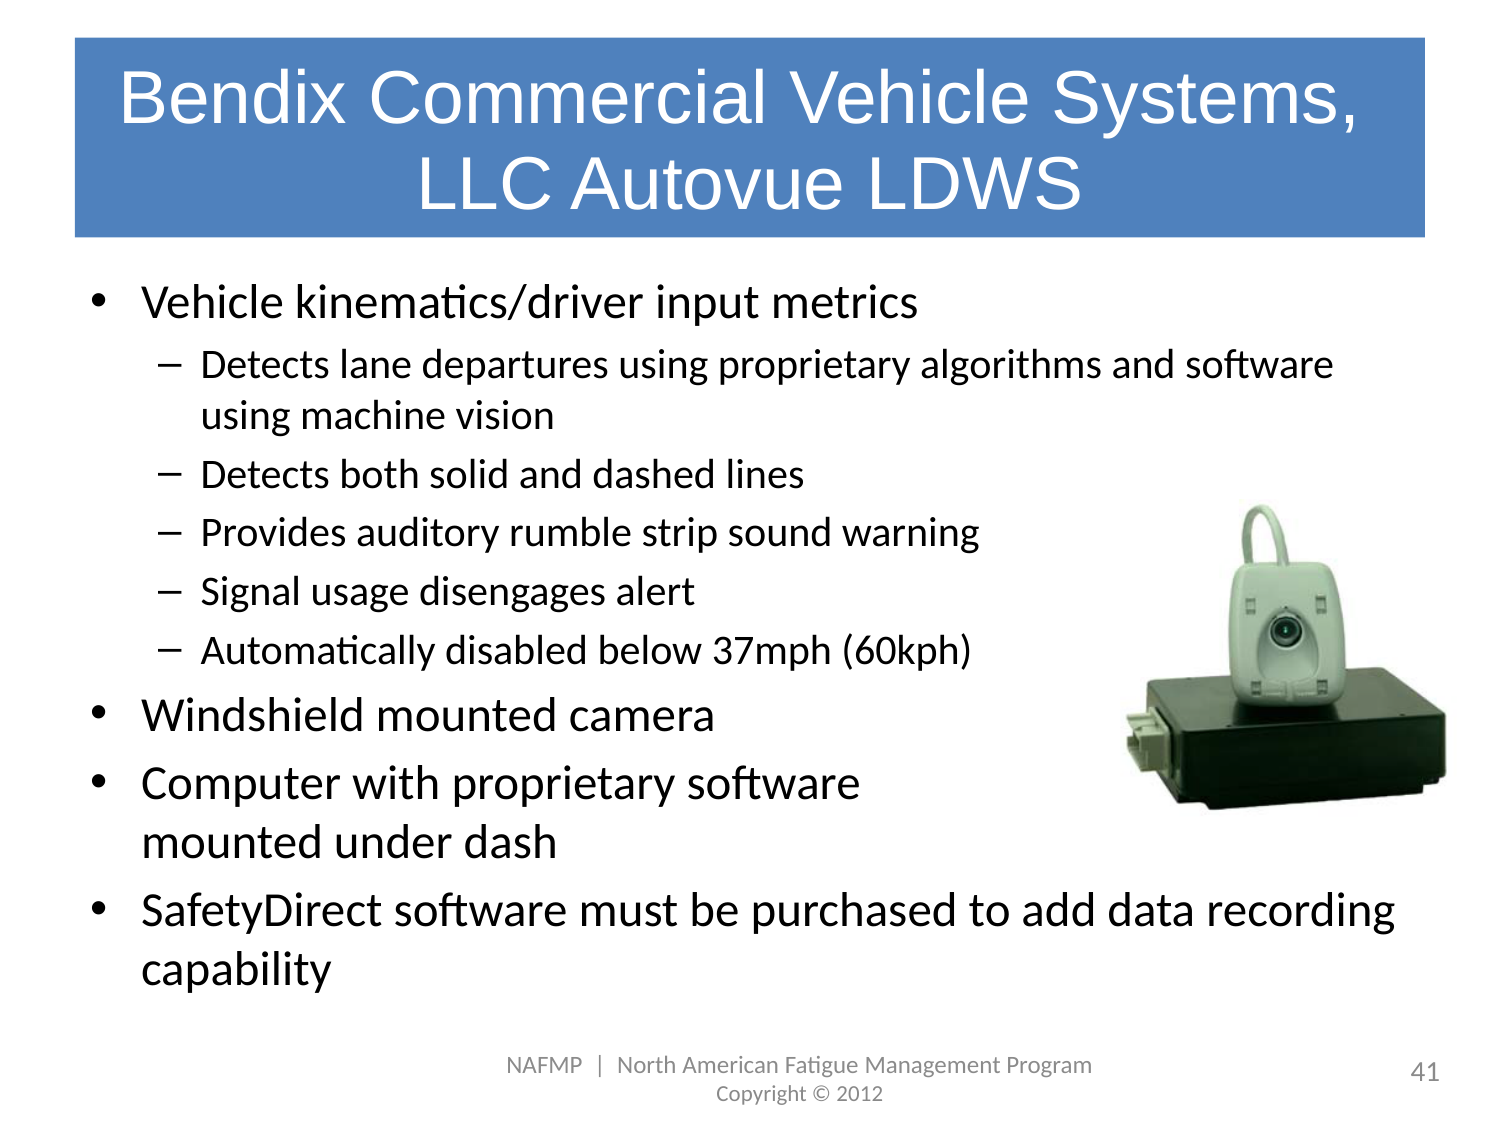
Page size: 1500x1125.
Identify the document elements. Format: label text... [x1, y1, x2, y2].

list Vehicle kinematics/driver input metrics Detects lane departures using proprietary algorithms and software using machine vision Detects both solid and dashed lines Provides auditory rumble strip sound warning Signal usage disengages alert Automatically disabled below 37mph (60kph) Windshield mounted camera Computer with proprietary software mounted under dash SafetyDirect software must be purchased to add data recording capability [75, 262, 1425, 1005]
picture [1080, 499, 1470, 822]
title Bendix Commercial Vehicle Systems, LLC Autovue LDWS [75, 45, 1425, 233]
